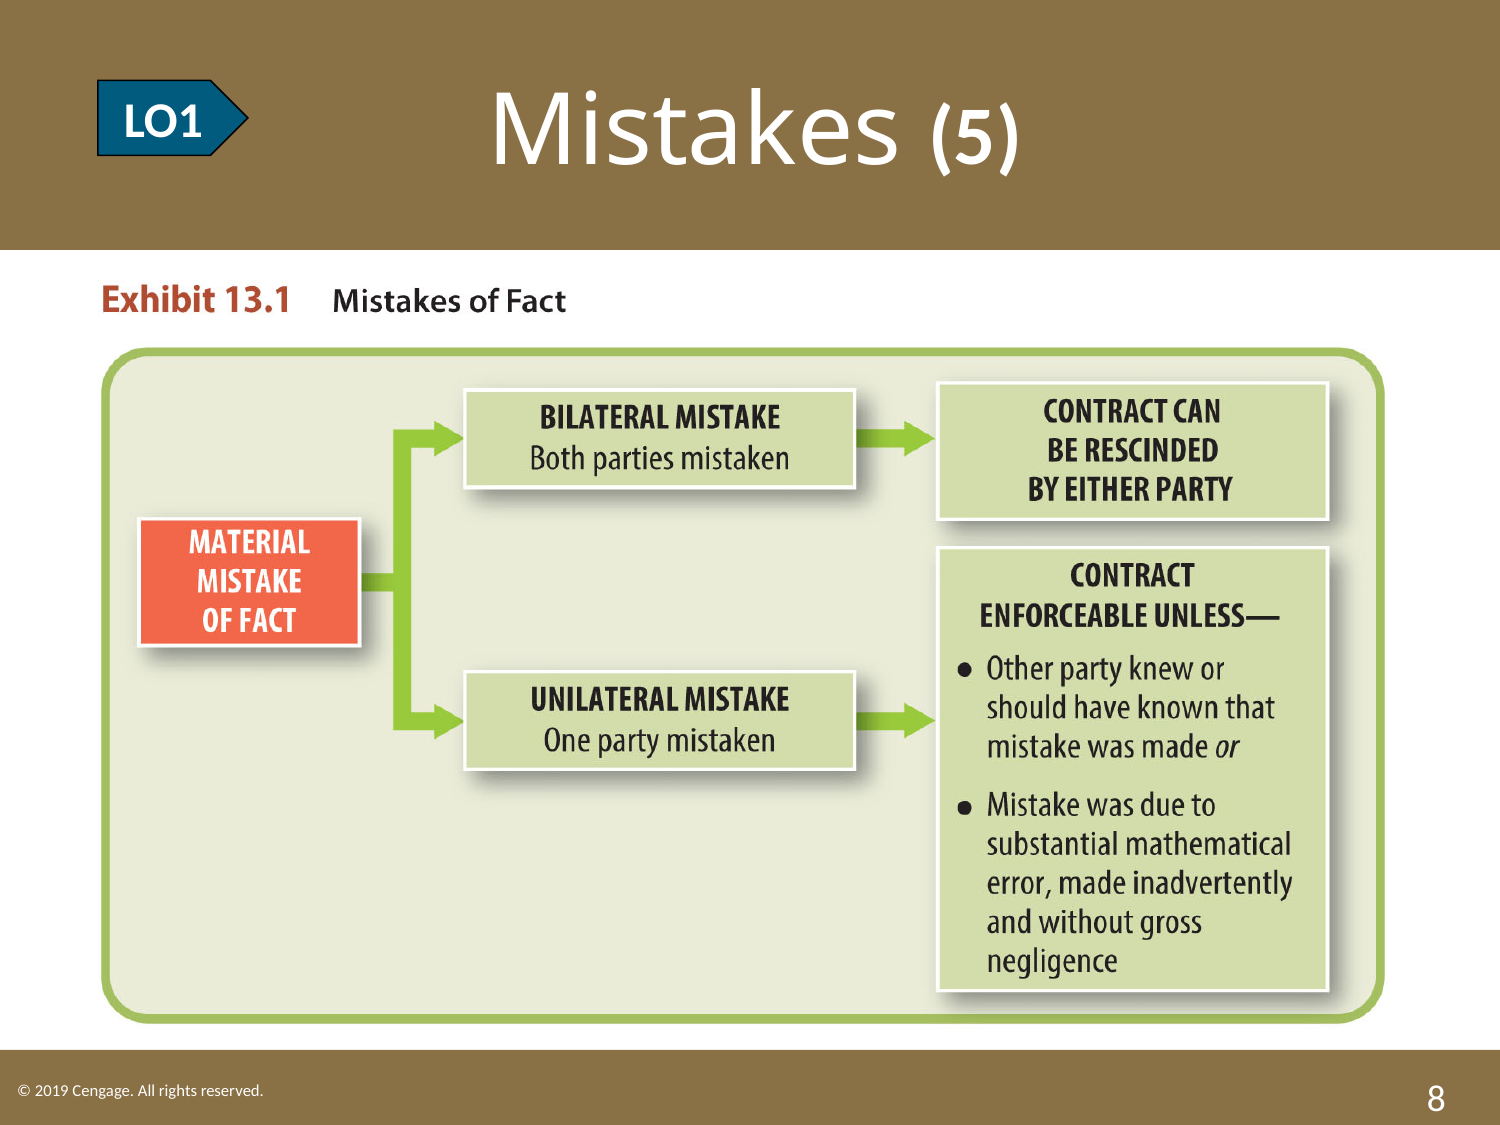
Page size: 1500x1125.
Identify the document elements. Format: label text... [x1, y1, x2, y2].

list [97, 280, 1388, 1030]
slide_number 8 [1110, 1074, 1461, 1119]
text_box LO1 [97, 80, 248, 156]
title LO1 Mistakes (5) [0, 0, 1500, 251]
